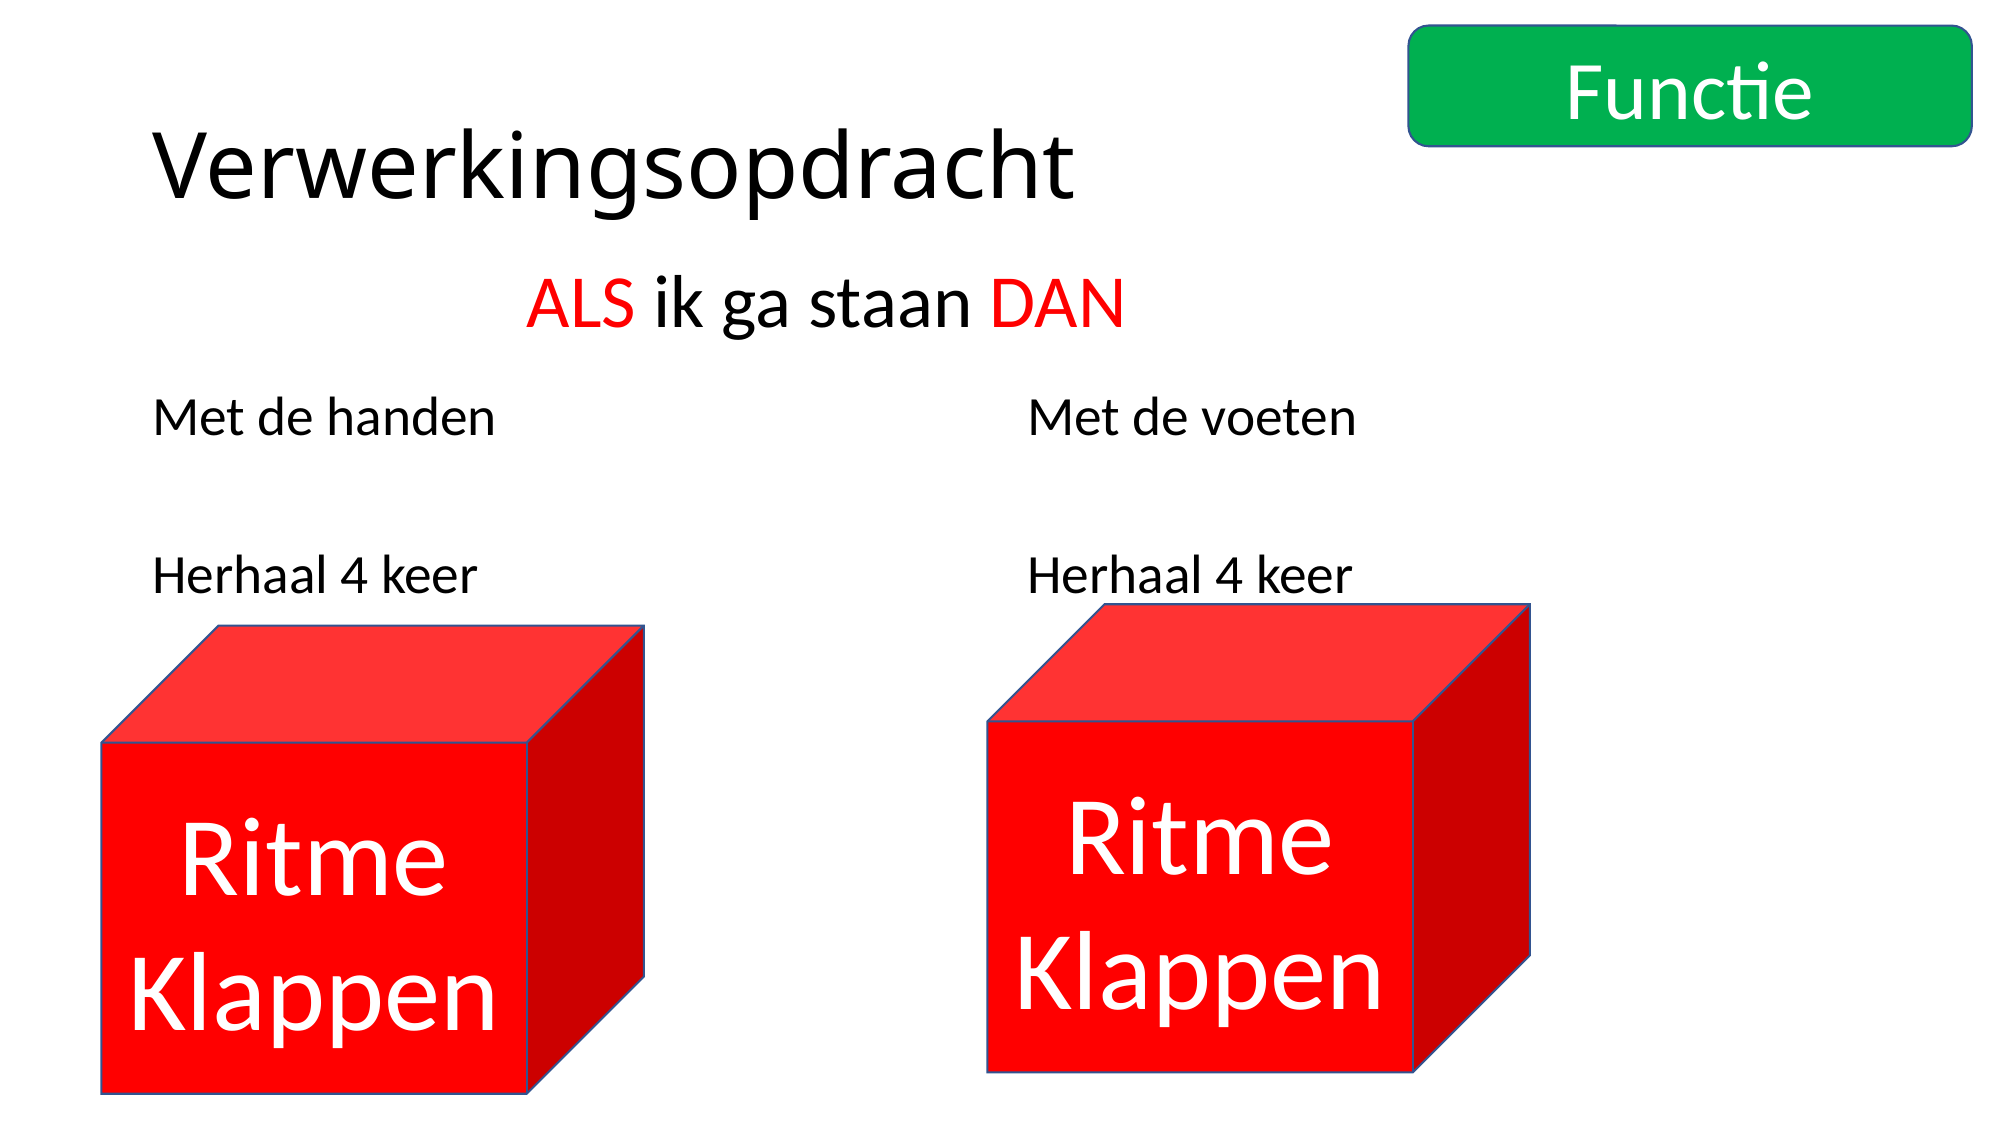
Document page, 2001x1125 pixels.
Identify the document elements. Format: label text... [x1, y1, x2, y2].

list Met de handen Herhaal 4 keer Hard zacht zacht Hard zacht zacht Hard zacht zacht Hard Wacht 1 seconde [137, 379, 988, 1094]
text_box Ritme Klappen [100, 624, 645, 1095]
list Met de voeten Herhaal 4 keer Hard zacht zacht Hard zacht zacht Hard zacht zacht Hard Wacht 1 seconde [1012, 379, 1863, 1094]
text_box Functie [1407, 24, 1973, 148]
text_box Ritme Klappen [986, 603, 1531, 1074]
text_box ALS ik ga staan DAN [420, 245, 1233, 350]
title Verwerkingsopdracht [137, 59, 1863, 278]
